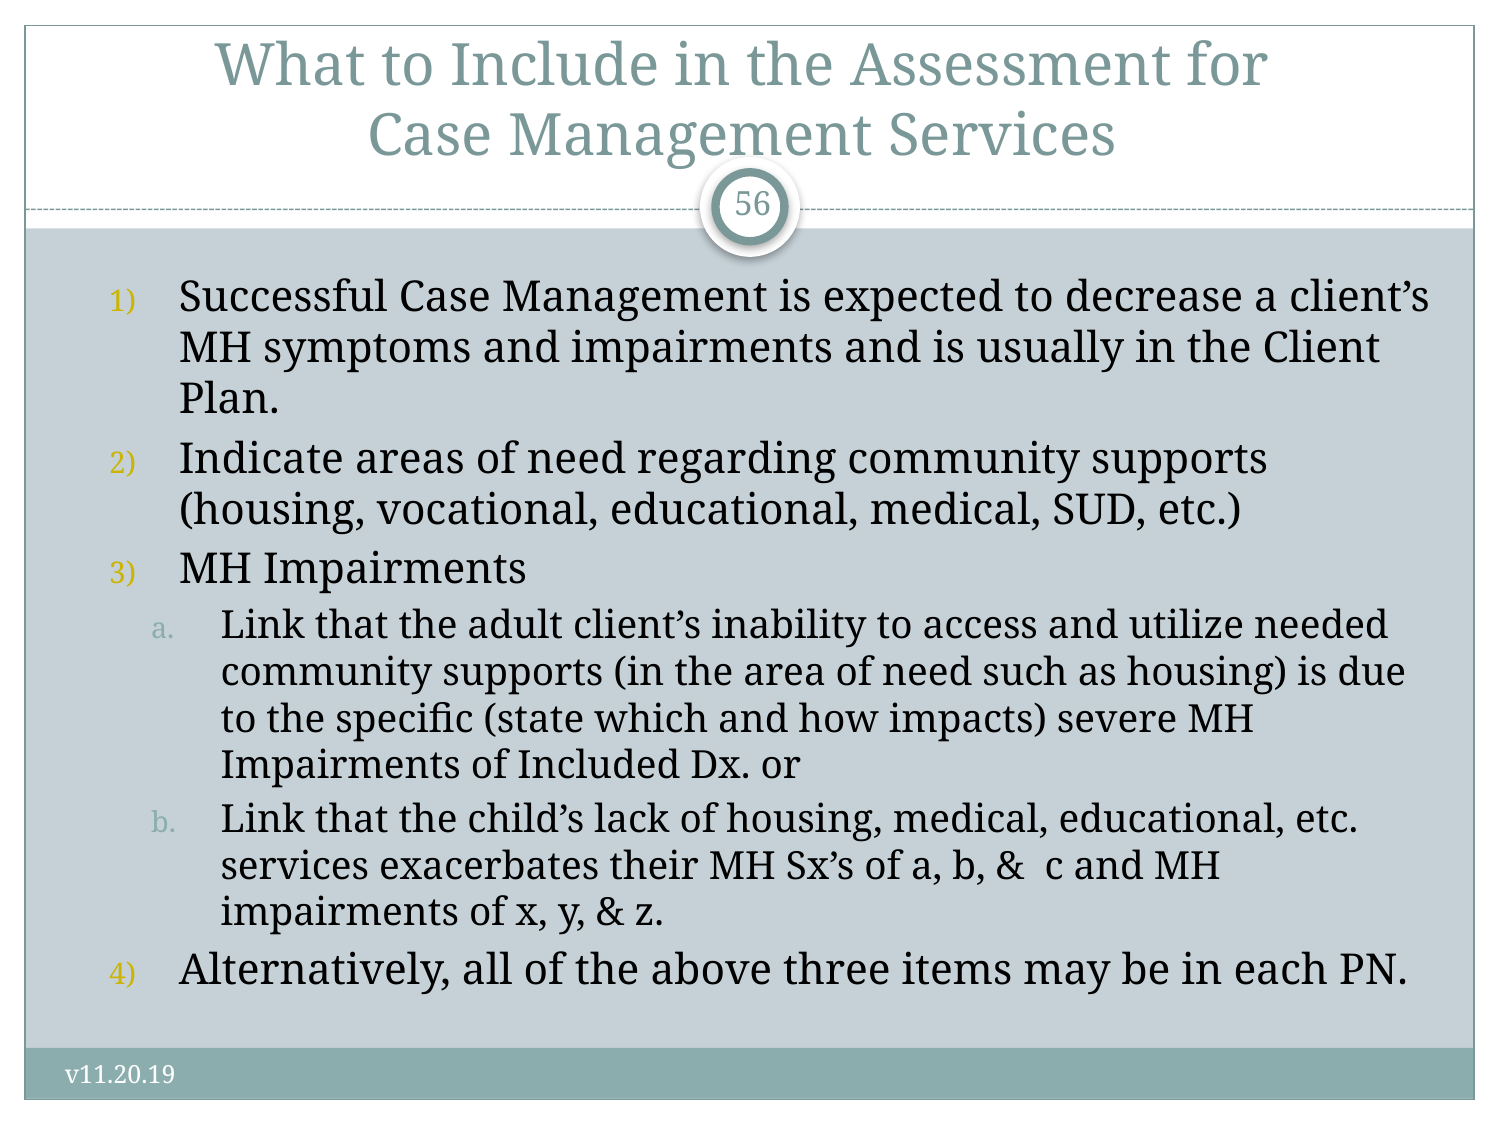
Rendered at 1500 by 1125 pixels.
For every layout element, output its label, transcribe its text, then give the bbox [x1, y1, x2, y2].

list Successful Case Management is expected to decrease a client’s MH symptoms and impairments and is usually in the Client Plan. Indicate areas of need regarding community supports (housing, vocational, educational, medical, SUD, etc.) MH Impairments Link that the adult client’s inability to access and utilize needed community supports (in the area of need such as housing) is due to the specific (state which and how impacts) severe MH Impairments of Included Dx. or Link that the child’s lack of housing, medical, educational, etc. services exacerbates their MH Sx’s of a, b, & c and MH impairments of x, y, & z. Alternatively, all of the above three items may be in each PN. [52, 261, 1448, 1012]
footer v11.20.19 [50, 1051, 638, 1112]
slide_number 56 [715, 168, 791, 241]
title What to Include in the Assessment for Case Management Services [50, 50, 1450, 175]
